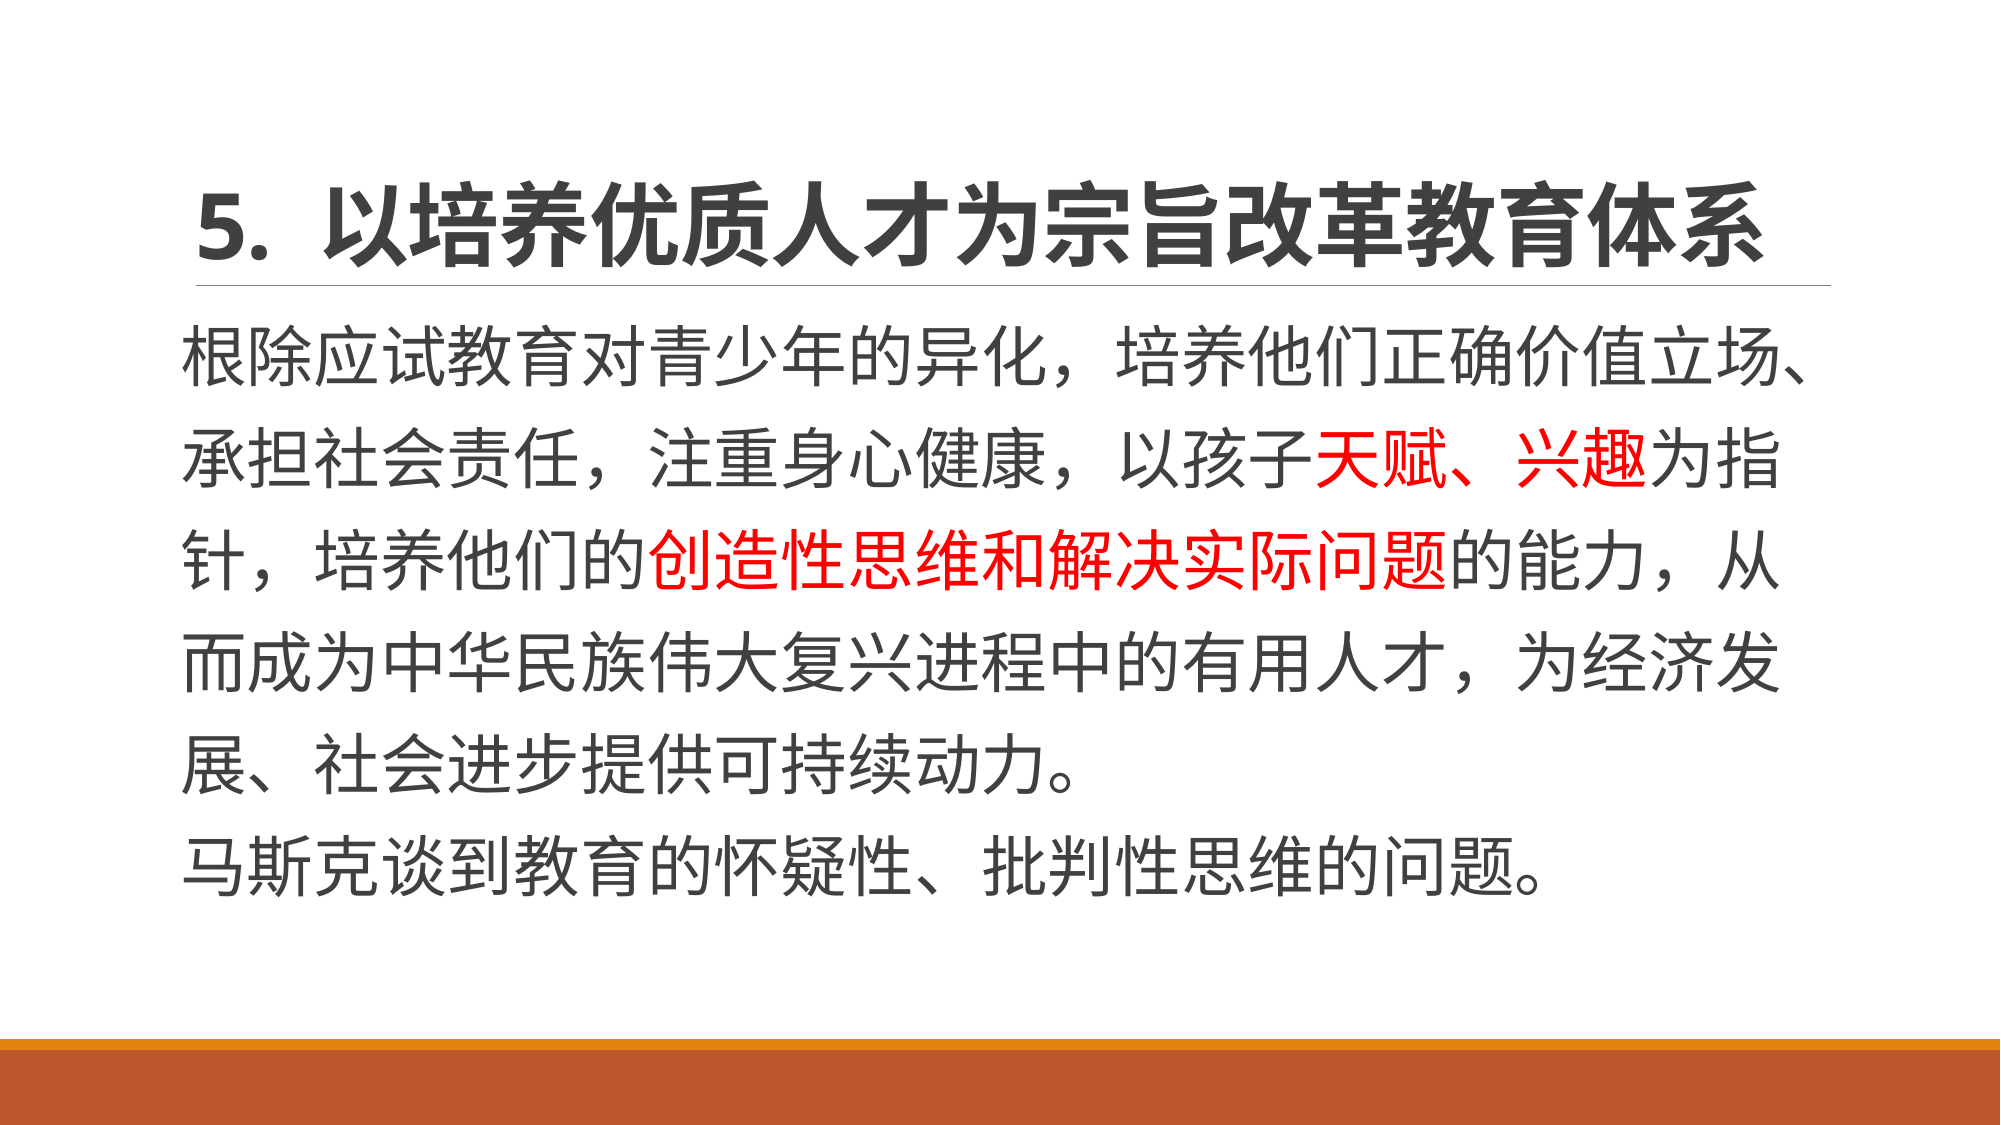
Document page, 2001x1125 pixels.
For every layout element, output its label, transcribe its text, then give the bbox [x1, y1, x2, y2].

title 5. 以培养优质人才为宗旨改革教育体系 [180, 47, 1830, 285]
list 根除应试教育对青少年的异化，培养他们正确价值立场、承担社会责任，注重身心健康，以孩子天赋、兴趣为指针，培养他们的创造性思维和解决实际问题的能力，从而成为中华民族伟大复兴进程中的有用人才，为经济发展、社会进步提供可持续动力。 马斯克谈到教育的怀疑性、批判性思维的问题。 [180, 285, 1830, 963]
